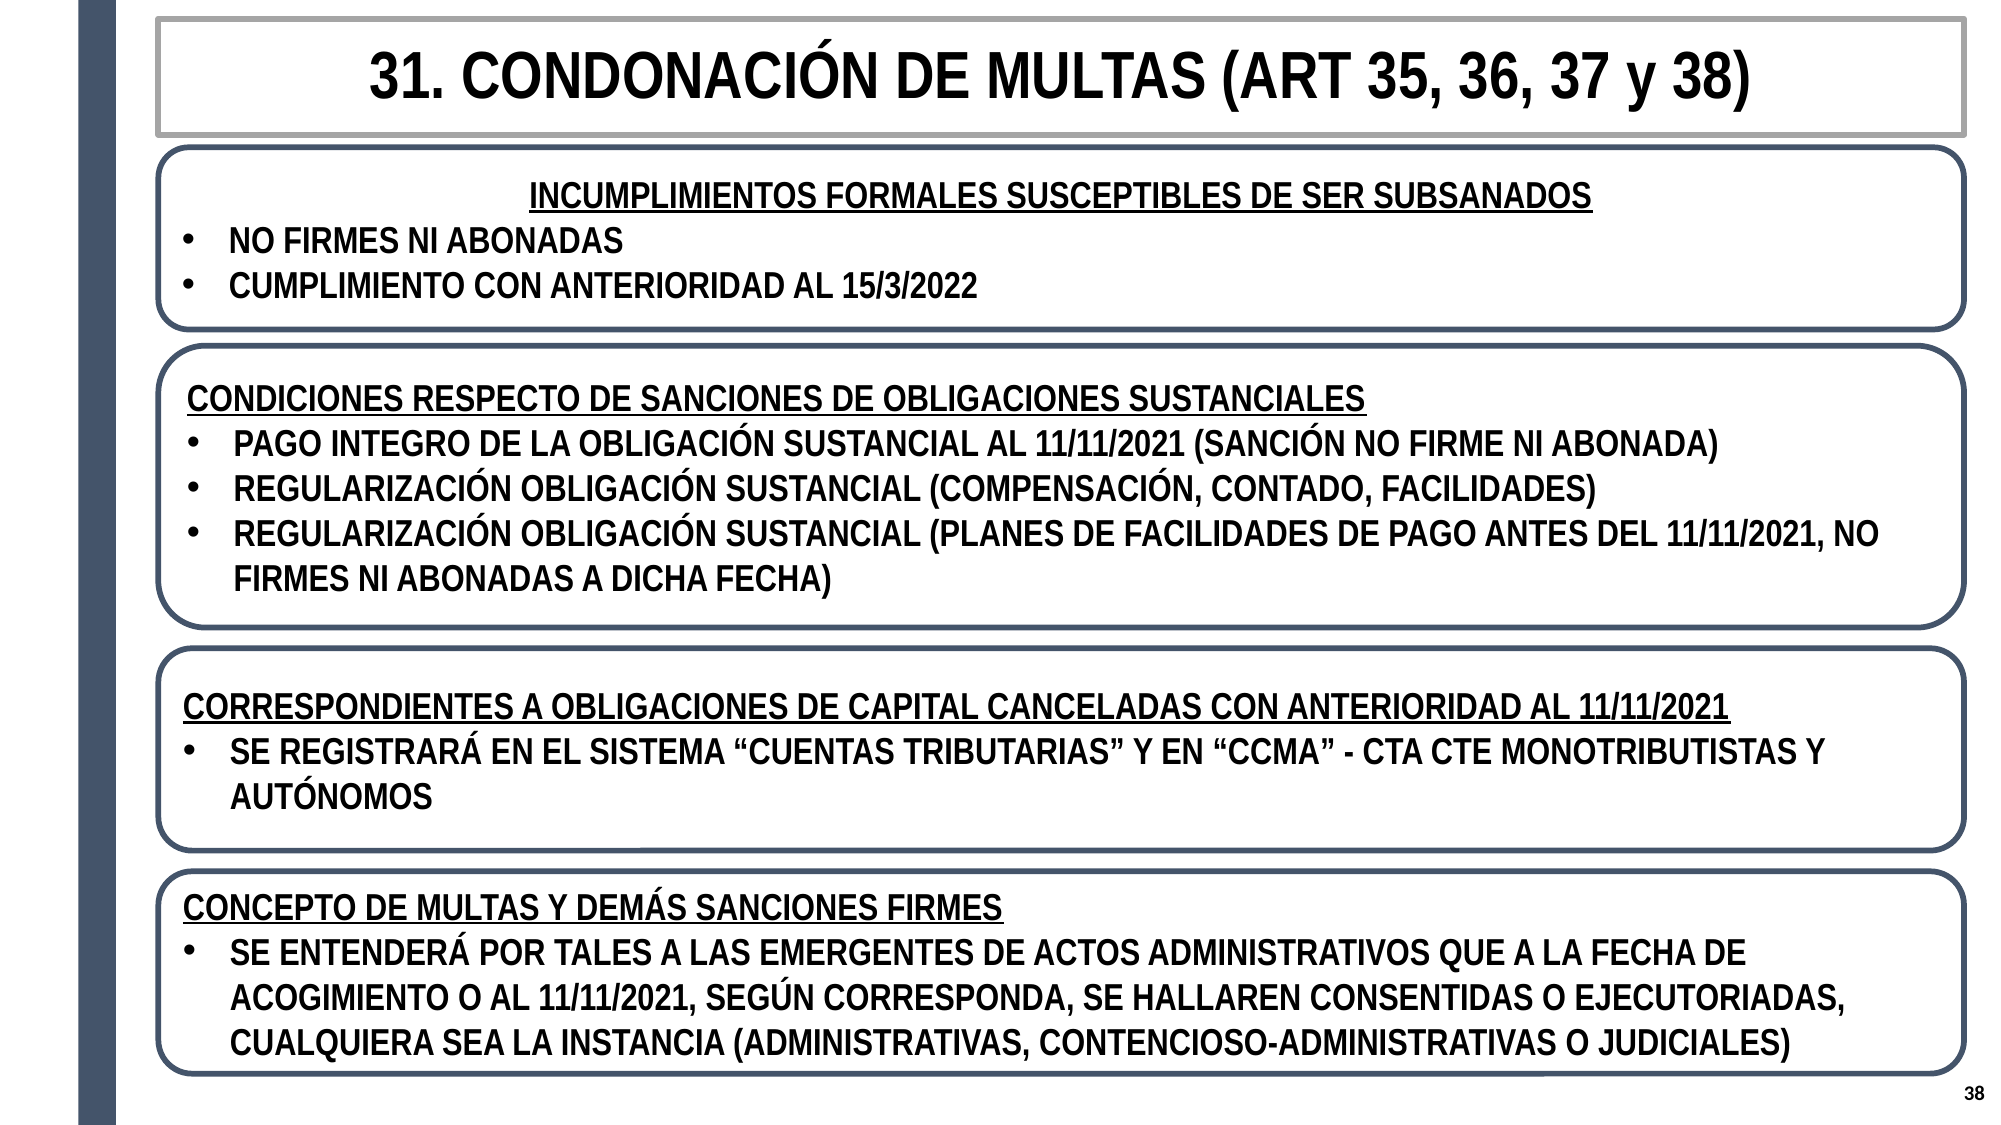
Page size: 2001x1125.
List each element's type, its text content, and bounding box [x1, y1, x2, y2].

text_box INCUMPLIMIENTOS FORMALES SUSCEPTIBLES DE SER SUBSANADOS NO FIRMES NI ABONADAS CUMPLIMIENTO CON ANTERIORIDAD AL 15/3/2022 [155, 144, 1967, 333]
text_box CORRESPONDIENTES A OBLIGACIONES DE CAPITAL CANCELADAS CON ANTERIORIDAD AL 11/11/2021 SE REGISTRARÁ EN EL SISTEMA “CUENTAS TRIBUTARIAS” Y EN “CCMA” - CTA CTE MONOTRIBUTISTAS Y AUTÓNOMOS [155, 645, 1967, 854]
title 31. CONDONACIÓN DE MULTAS (ART 35, 36, 37 y 38) [155, 16, 1967, 138]
slide_number 37 [1738, 1058, 2000, 1125]
text_box CONDICIONES RESPECTO DE SANCIONES DE OBLIGACIONES SUSTANCIALES PAGO INTEGRO DE LA OBLIGACIÓN SUSTANCIAL AL 11/11/2021 (SANCIÓN NO FIRME NI ABONADA) REGULARIZACIÓN OBLIGACIÓN SUSTANCIAL (COMPENSACIÓN, CONTADO, FACILIDADES) REGULARIZACIÓN OBLIGACIÓN SUSTANCIAL (PLANES DE FACILIDADES DE PAGO ANTES DEL 11/11/2021, NO FIRMES NI ABONADAS A DICHA FECHA) [155, 342, 1967, 631]
text_box CONCEPTO DE MULTAS Y DEMÁS SANCIONES FIRMES SE ENTENDERÁ POR TALES A LAS EMERGENTES DE ACTOS ADMINISTRATIVOS QUE A LA FECHA DE ACOGIMIENTO O AL 11/11/2021, SEGÚN CORRESPONDA, SE HALLAREN CONSENTIDAS O EJECUTORIADAS, CUALQUIERA SEA LA INSTANCIA (ADMINISTRATIVAS, CONTENCIOSO-ADMINISTRATIVAS O JUDICIALES) [155, 868, 1967, 1077]
